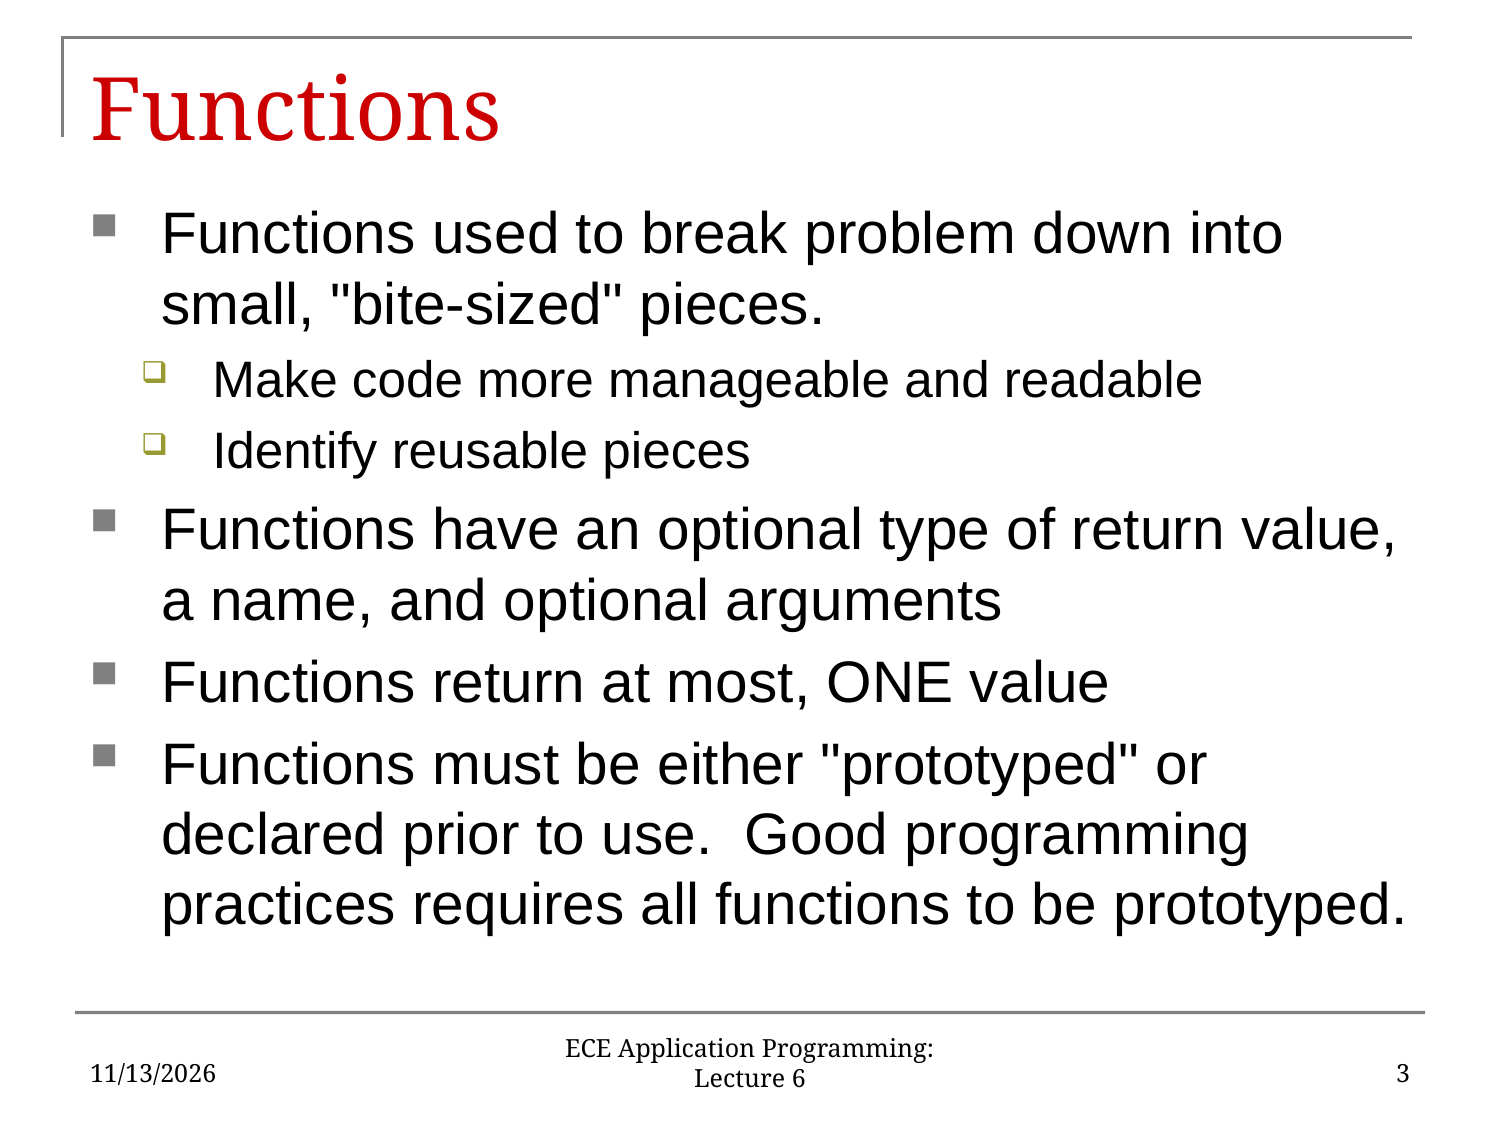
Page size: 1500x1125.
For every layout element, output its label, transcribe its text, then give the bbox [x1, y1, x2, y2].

footer ECE Application Programming: Lecture 6 [512, 1024, 988, 1101]
slide_number 3 [1074, 1023, 1426, 1100]
title Functions [75, 45, 1425, 163]
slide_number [74, 1023, 426, 1100]
list Functions used to break problem down into small, "bite-sized" pieces. Make code more manageable and readable Identify reusable pieces Functions have an optional type of return value, a name, and optional arguments Functions return at most, ONE value Functions must be either "prototyped" or declared prior to use. Good programming practices requires all functions to be prototyped. [75, 187, 1425, 1006]
